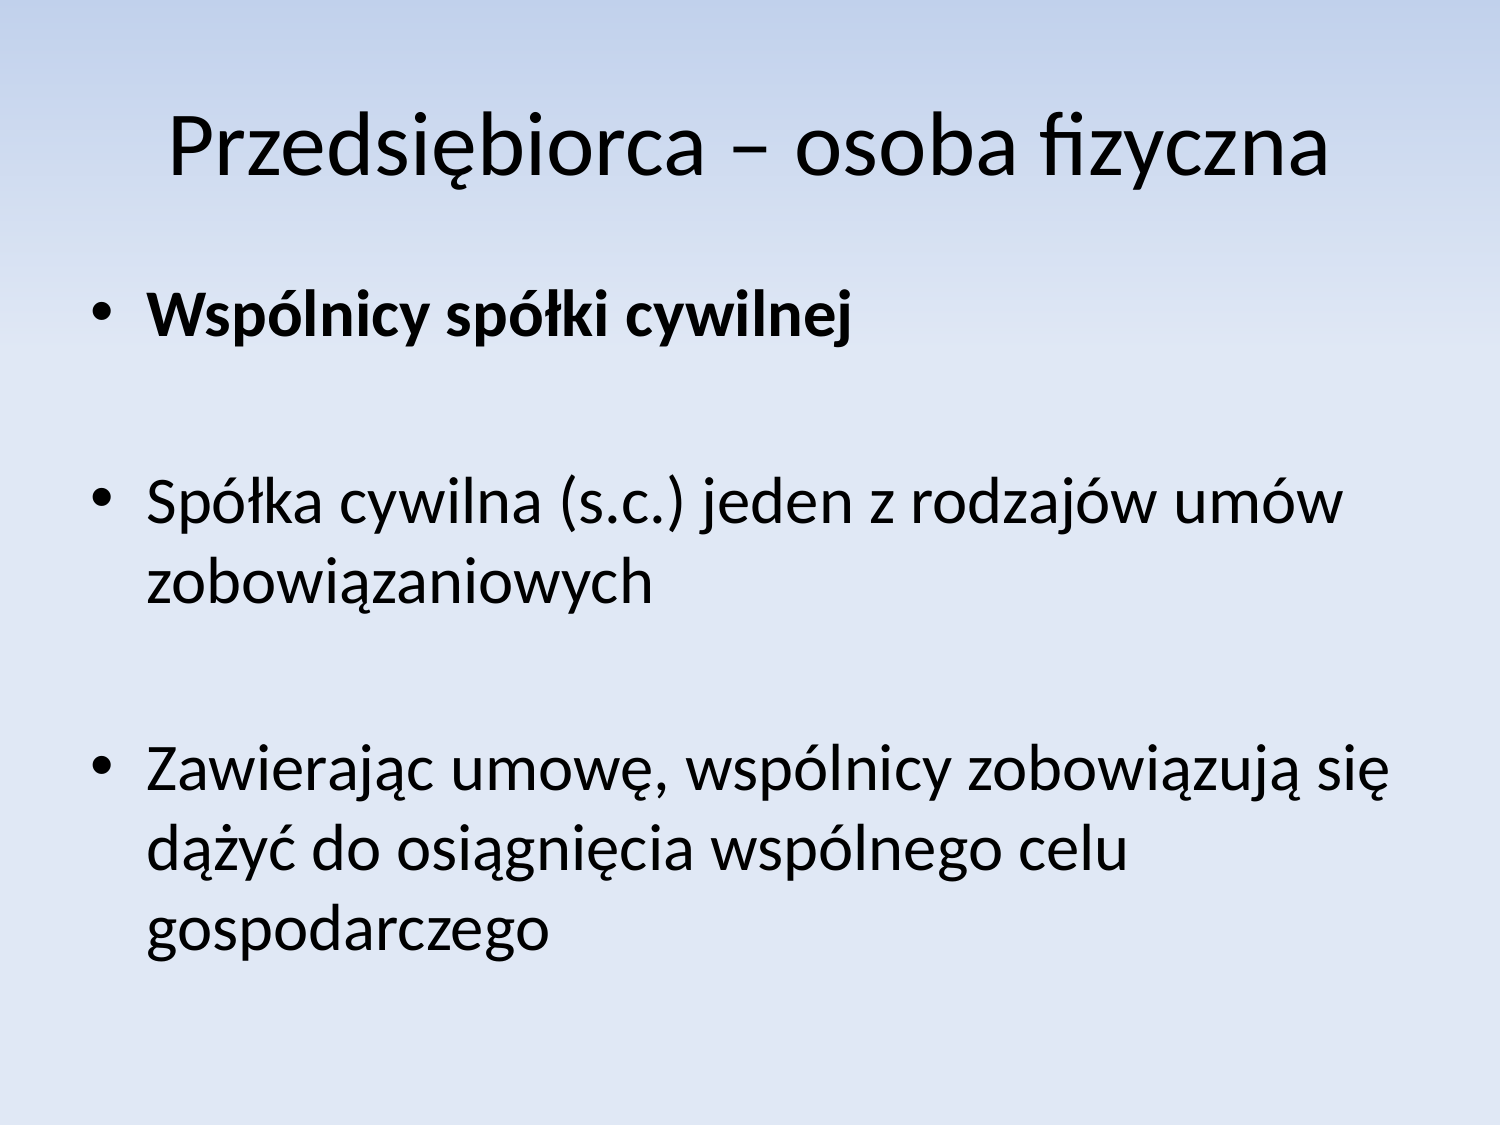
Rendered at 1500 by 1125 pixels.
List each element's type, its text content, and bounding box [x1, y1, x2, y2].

list Wspólnicy spółki cywilnej Spółka cywilna (s.c.) jeden z rodzajów umów zobowiązaniowych Zawierając umowę, wspólnicy zobowiązują się dążyć do osiągnięcia wspólnego celu gospodarczego [75, 262, 1425, 1005]
title Przedsiębiorca – osoba fizyczna [75, 45, 1425, 233]
